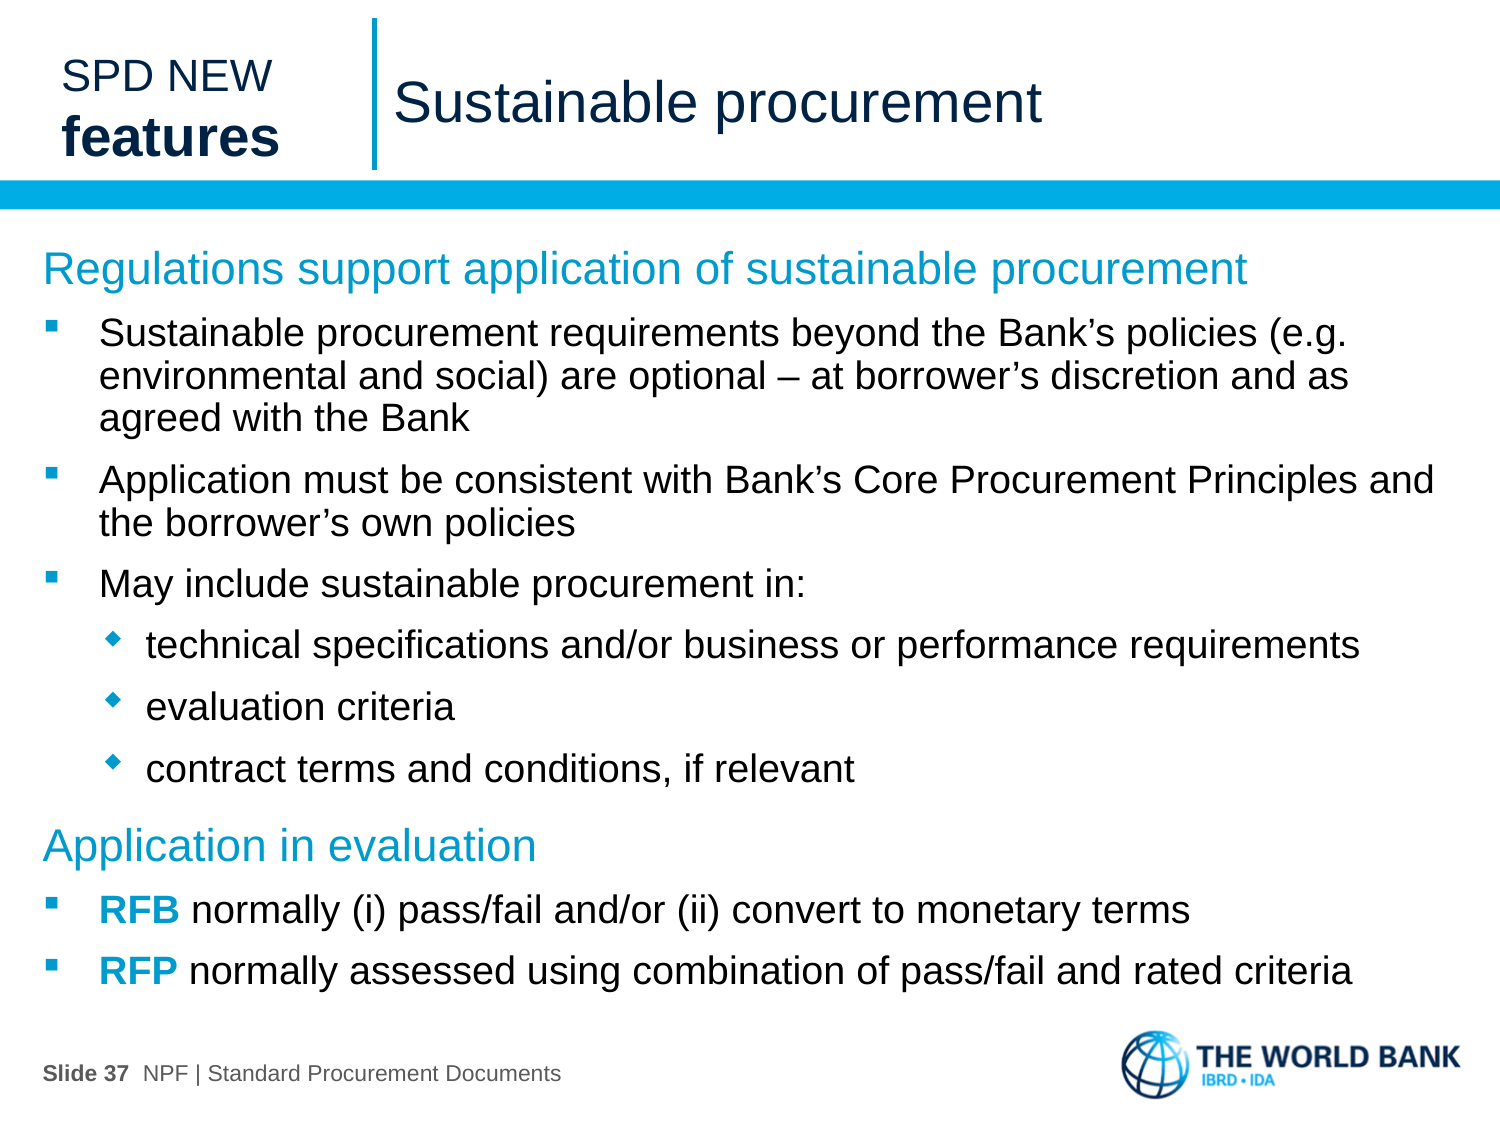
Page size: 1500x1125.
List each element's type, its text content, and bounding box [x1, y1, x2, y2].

text_box Regulations support application of sustainable procurement Sustainable procurement requirements beyond the Bank’s policies (e.g. environmental and social) are optional – at borrower’s discretion and as agreed with the Bank Application must be consistent with Bank’s Core Procurement Principles and the borrower’s own policies May include sustainable procurement in: technical specifications and/or business or performance requirements evaluation criteria contract terms and conditions, if relevant Application in evaluation RFB normally (i) pass/fail and/or (ii) convert to monetary terms RFP normally assessed using combination of pass/fail and rated criteria [27, 231, 1498, 1001]
text_box SPD NEW features [61, 44, 370, 169]
picture [1113, 1018, 1471, 1112]
footer NPF | Standard Procurement Documents [188, 1042, 616, 1103]
text_box Sustainable procurement [379, 56, 1484, 142]
slide_number Slide 36 [42, 1042, 188, 1103]
